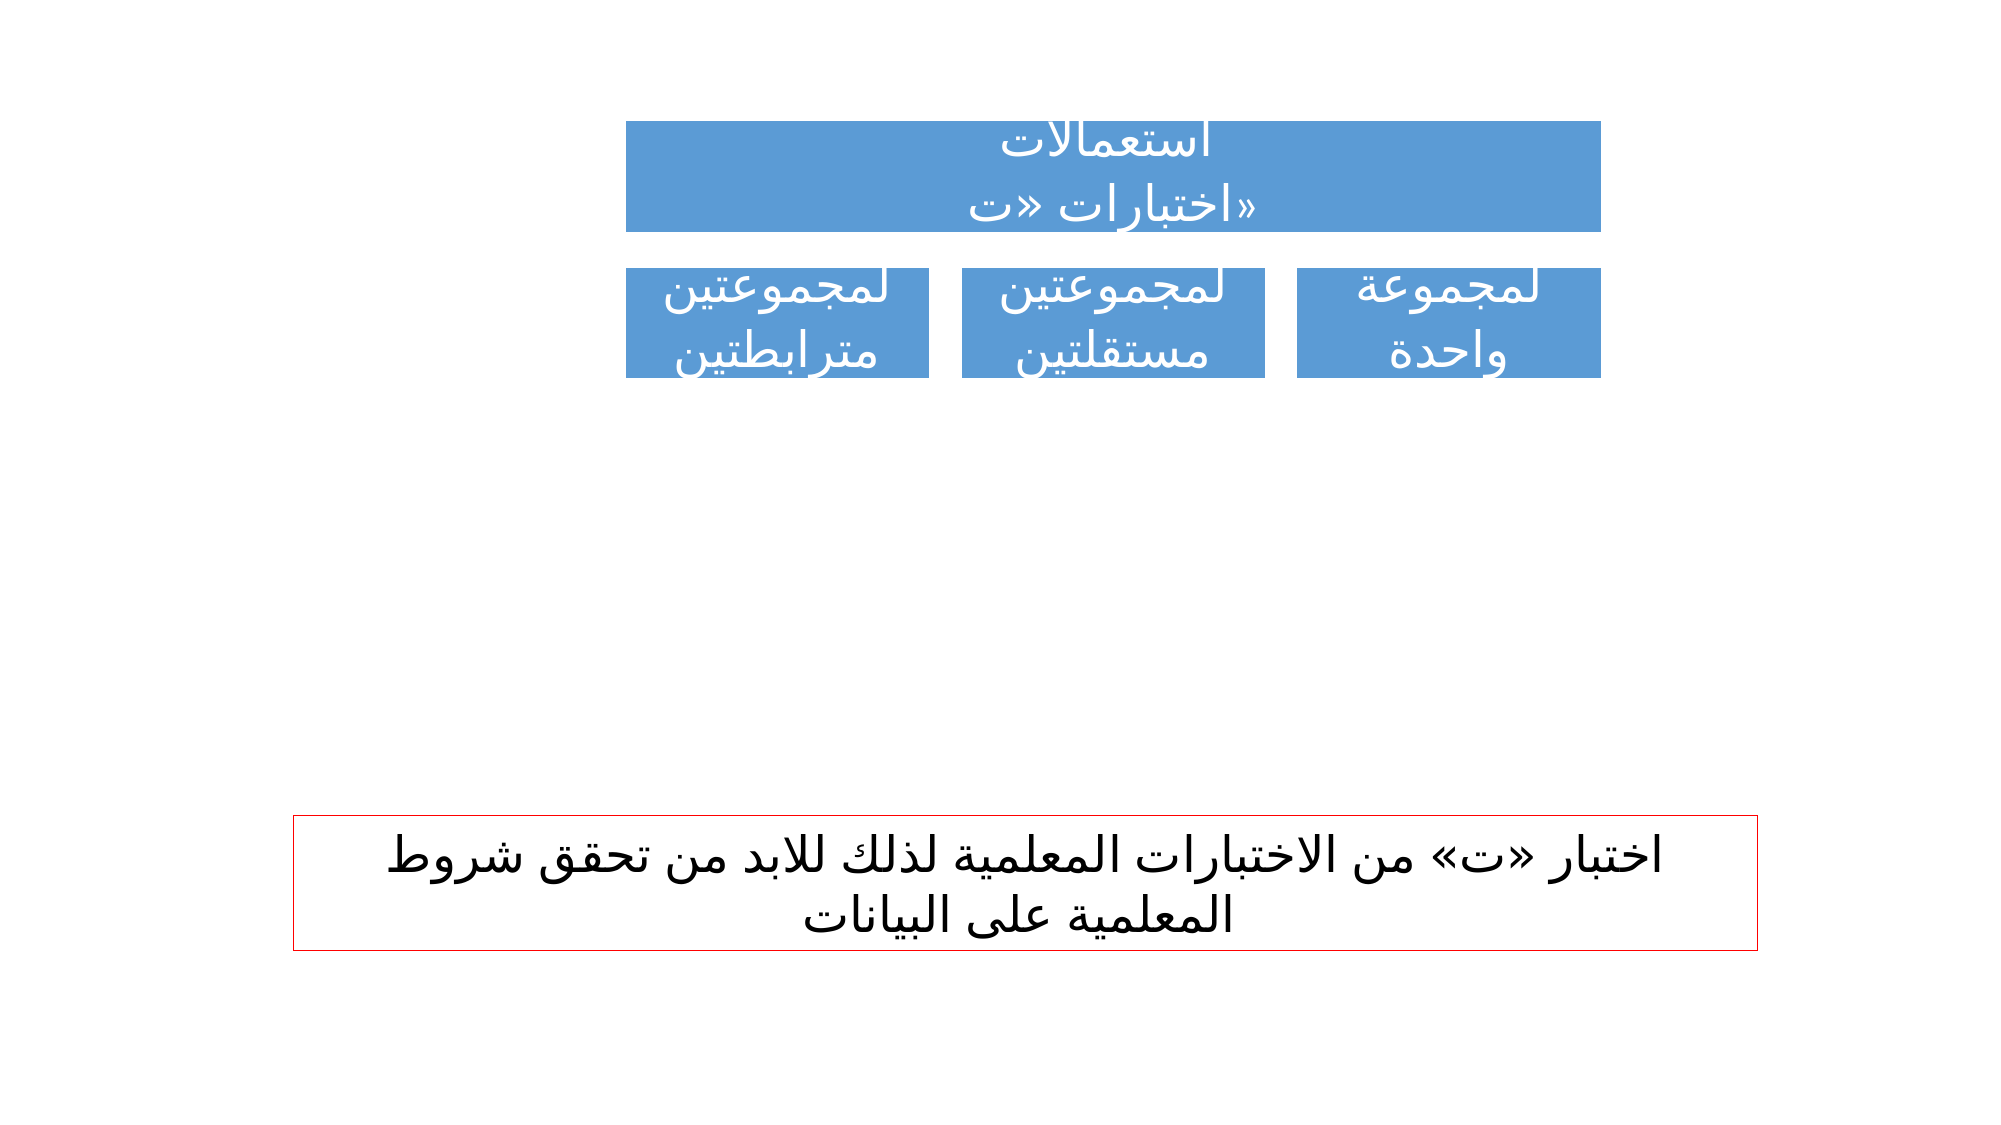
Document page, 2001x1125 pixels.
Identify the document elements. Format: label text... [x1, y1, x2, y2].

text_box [502, 120, 1724, 818]
text_box اختبار «ت» من الاختبارات المعلمية لذلك للابد من تحقق شروط المعلمية على البيانات [293, 815, 1758, 951]
